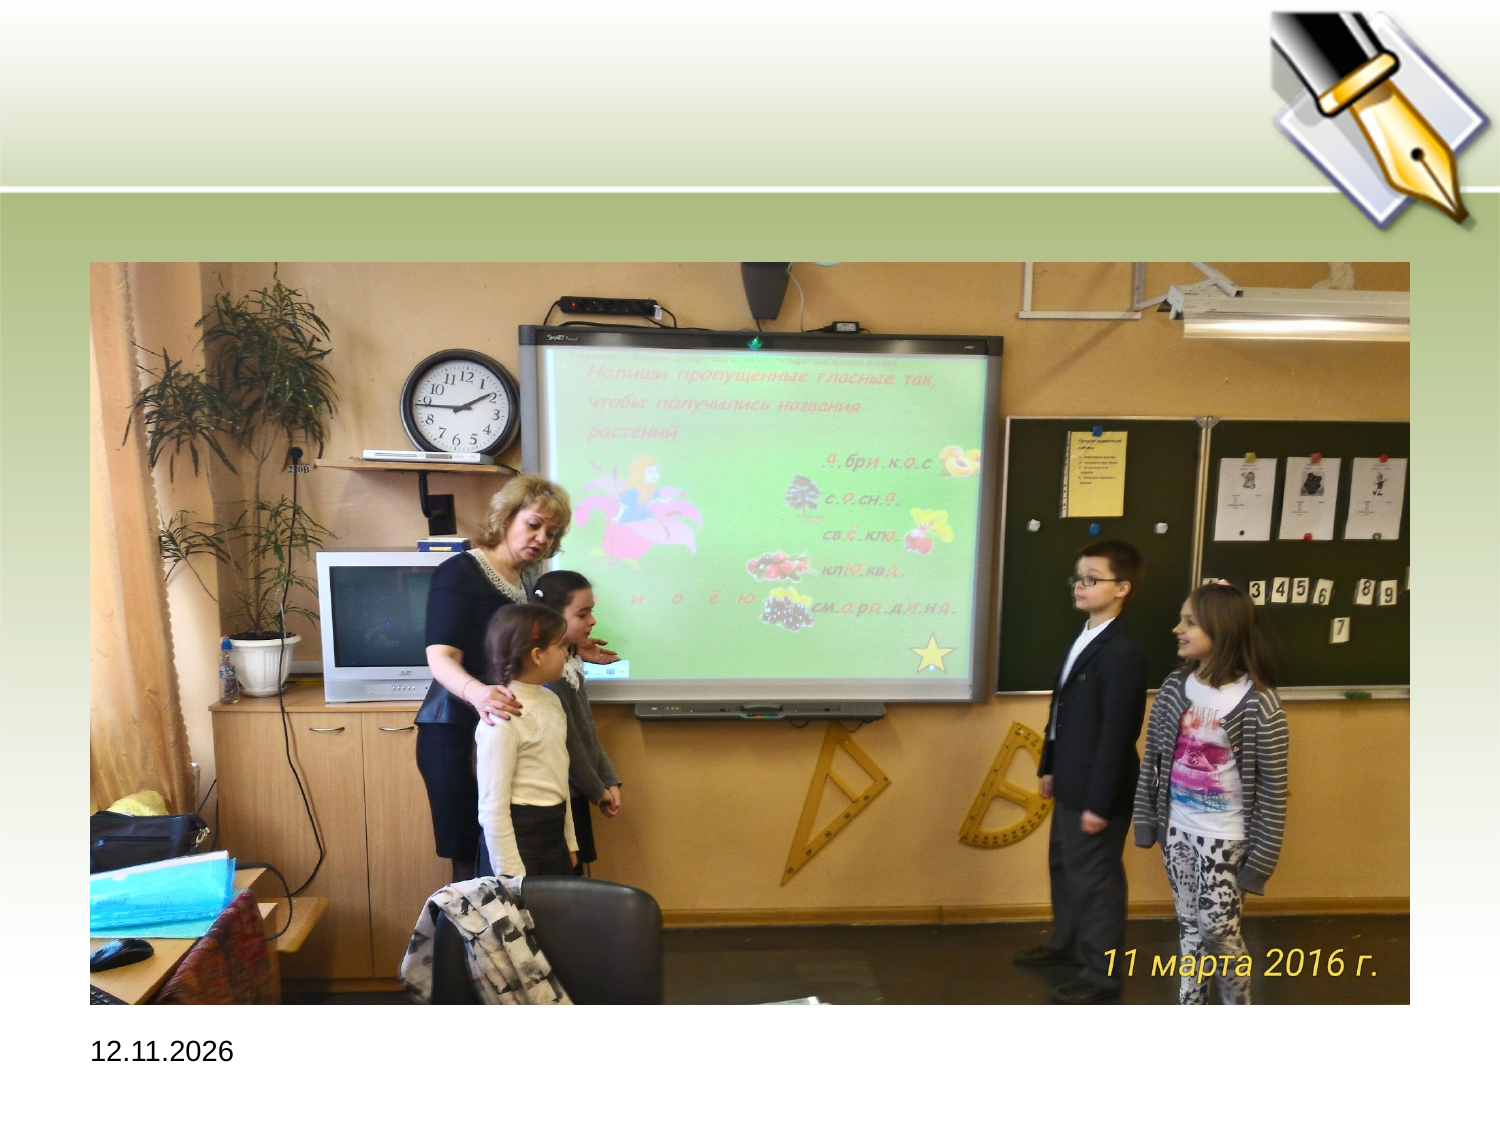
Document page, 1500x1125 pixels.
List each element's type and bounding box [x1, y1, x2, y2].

list [89, 262, 1411, 1006]
slide_number [74, 1024, 426, 1103]
picture [0, 0, 1500, 1125]
